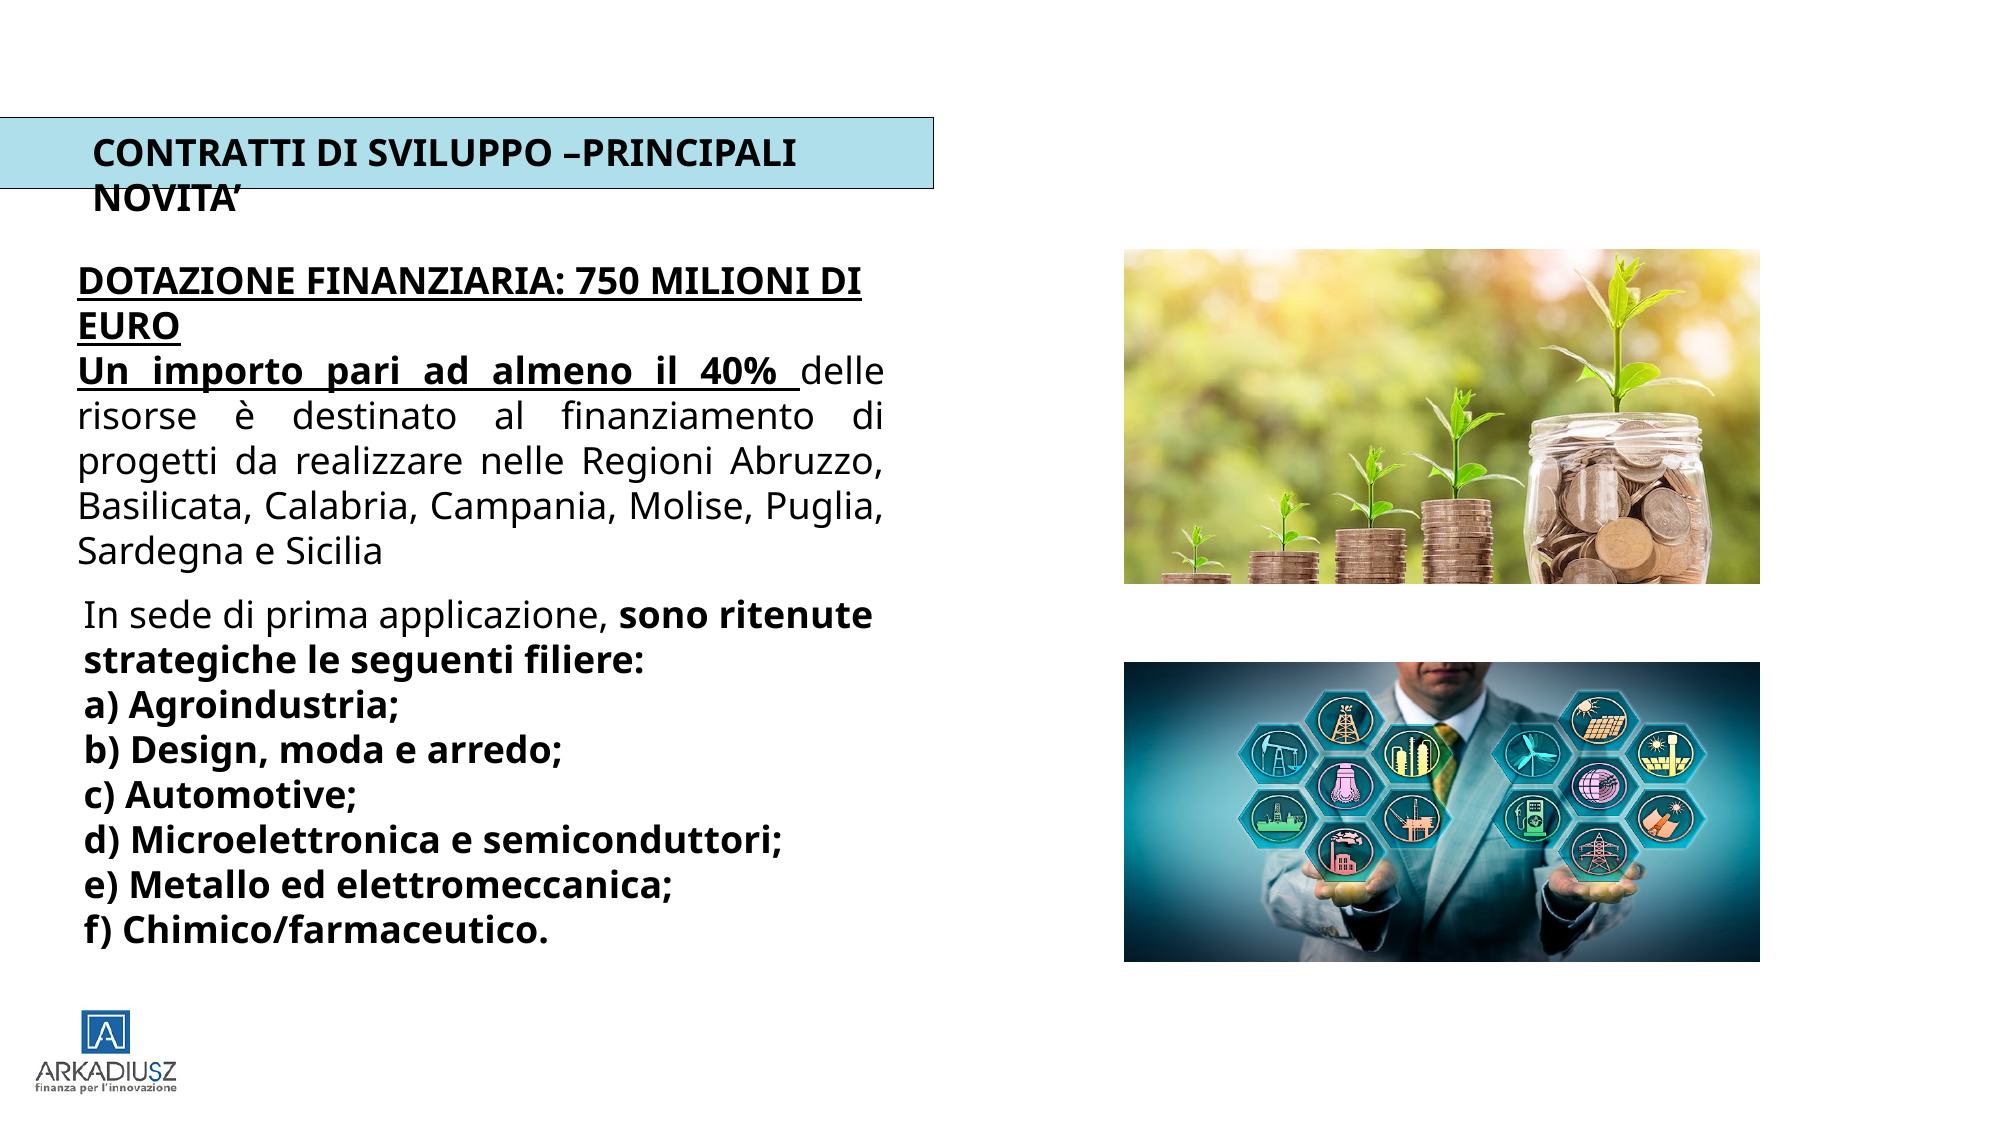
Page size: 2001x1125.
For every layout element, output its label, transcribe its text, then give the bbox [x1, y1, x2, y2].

text_box DOTAZIONE FINANZIARIA: 750 MILIONI DI EURO Un importo pari ad almeno il 40% delle risorse è destinato al finanziamento di progetti da realizzare nelle Regioni Abruzzo, Basilicata, Calabria, Campania, Molise, Puglia, Sardegna e Sicilia [62, 249, 900, 670]
text_box CONTRATTI DI SVILUPPO –PRINCIPALI NOVITA’ [89, 128, 838, 189]
text_box In sede di prima applicazione, sono ritenute strategiche le seguenti filiere: a) Agroindustria; b) Design, moda e arredo; c) Automotive; d) Microelettronica e semiconduttori; e) Metallo ed elettromeccanica; f) Chimico/farmaceutico. [68, 583, 1069, 958]
picture [1124, 662, 1760, 962]
picture [1124, 249, 1760, 584]
picture [24, 1004, 188, 1102]
text_box [0, 117, 934, 189]
